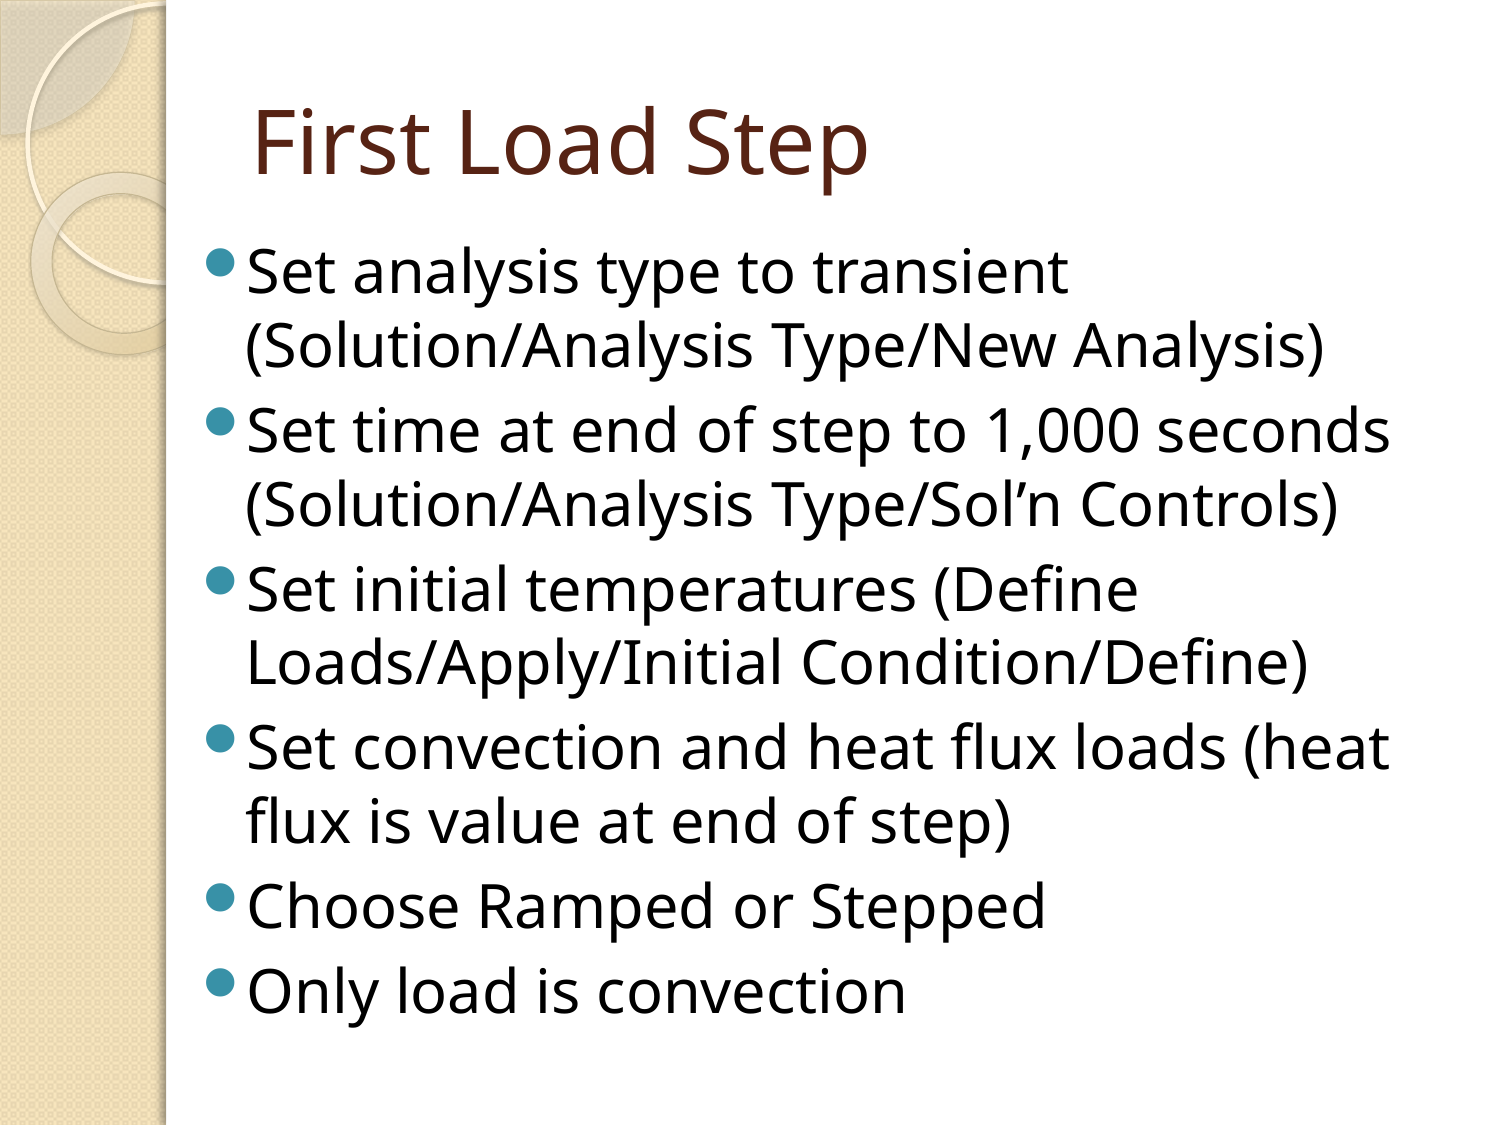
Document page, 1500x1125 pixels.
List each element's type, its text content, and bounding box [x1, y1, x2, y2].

list Set analysis type to transient (Solution/Analysis Type/New Analysis) Set time at end of step to 1,000 seconds (Solution/Analysis Type/Sol’n Controls) Set initial temperatures (Define Loads/Apply/Initial Condition/Define) Set convection and heat flux loads (heat flux is value at end of step) Choose Ramped or Stepped Only load is convection [174, 224, 1413, 1088]
title First Load Step [235, 45, 1466, 233]
